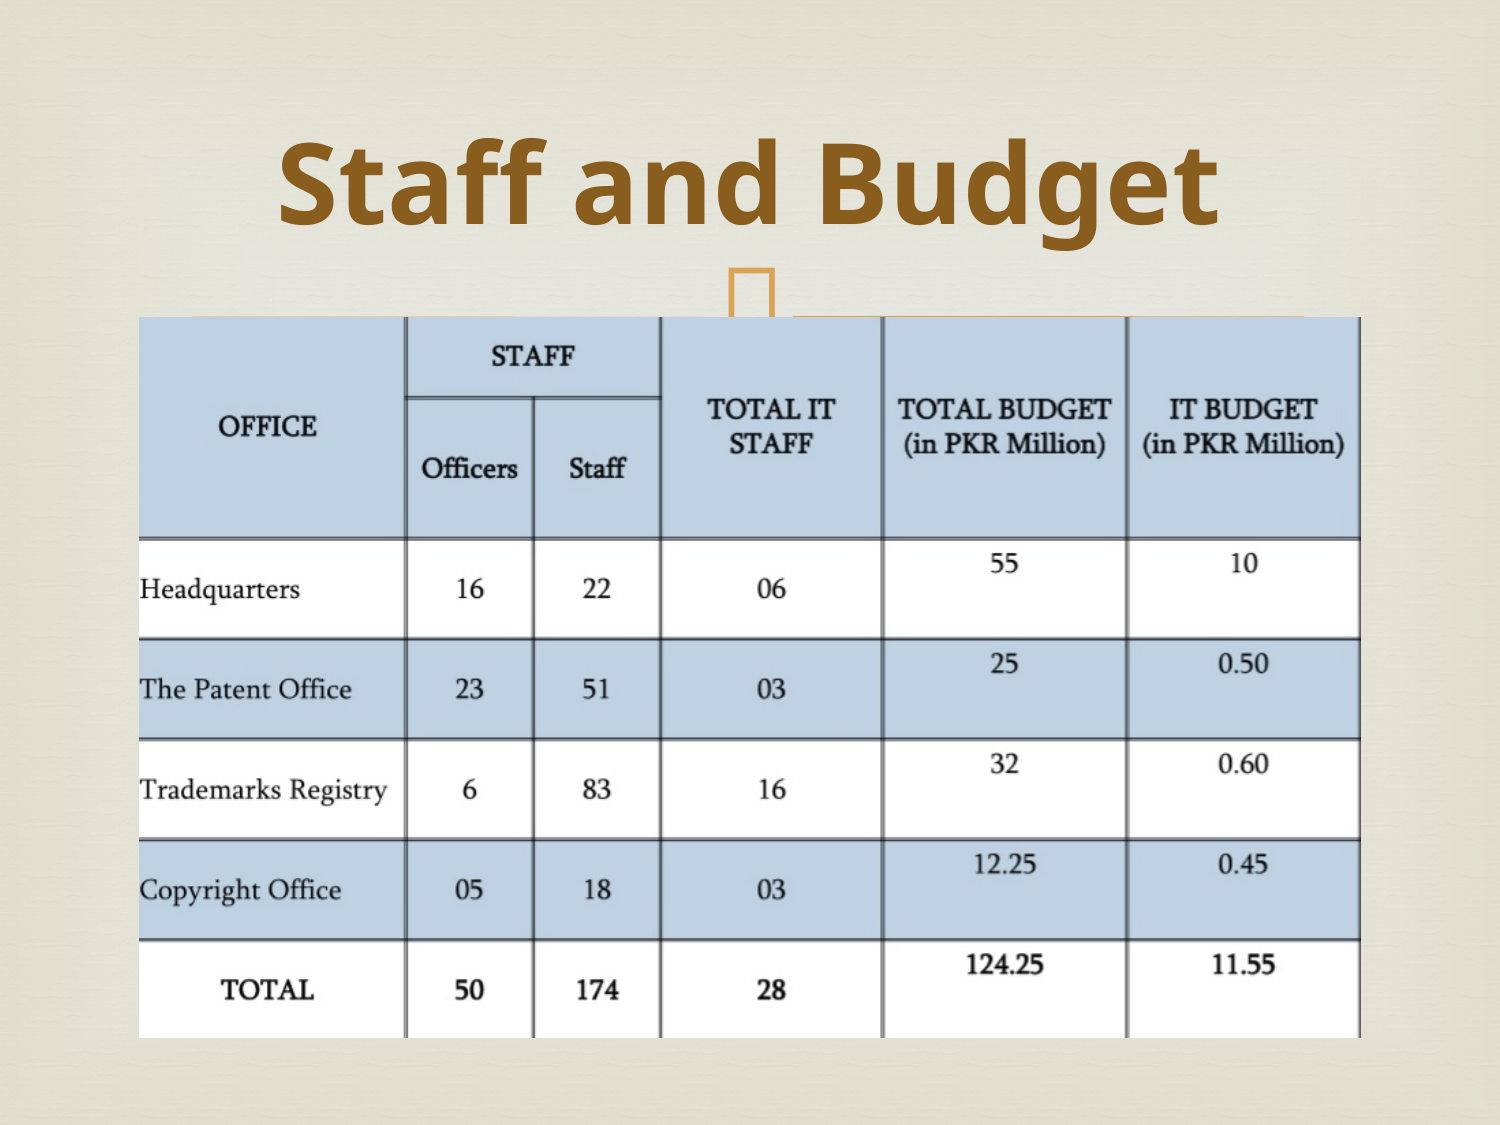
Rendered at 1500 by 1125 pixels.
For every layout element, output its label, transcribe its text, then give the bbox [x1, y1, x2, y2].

title Staff and Budget [112, 93, 1386, 267]
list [139, 316, 1361, 1038]
